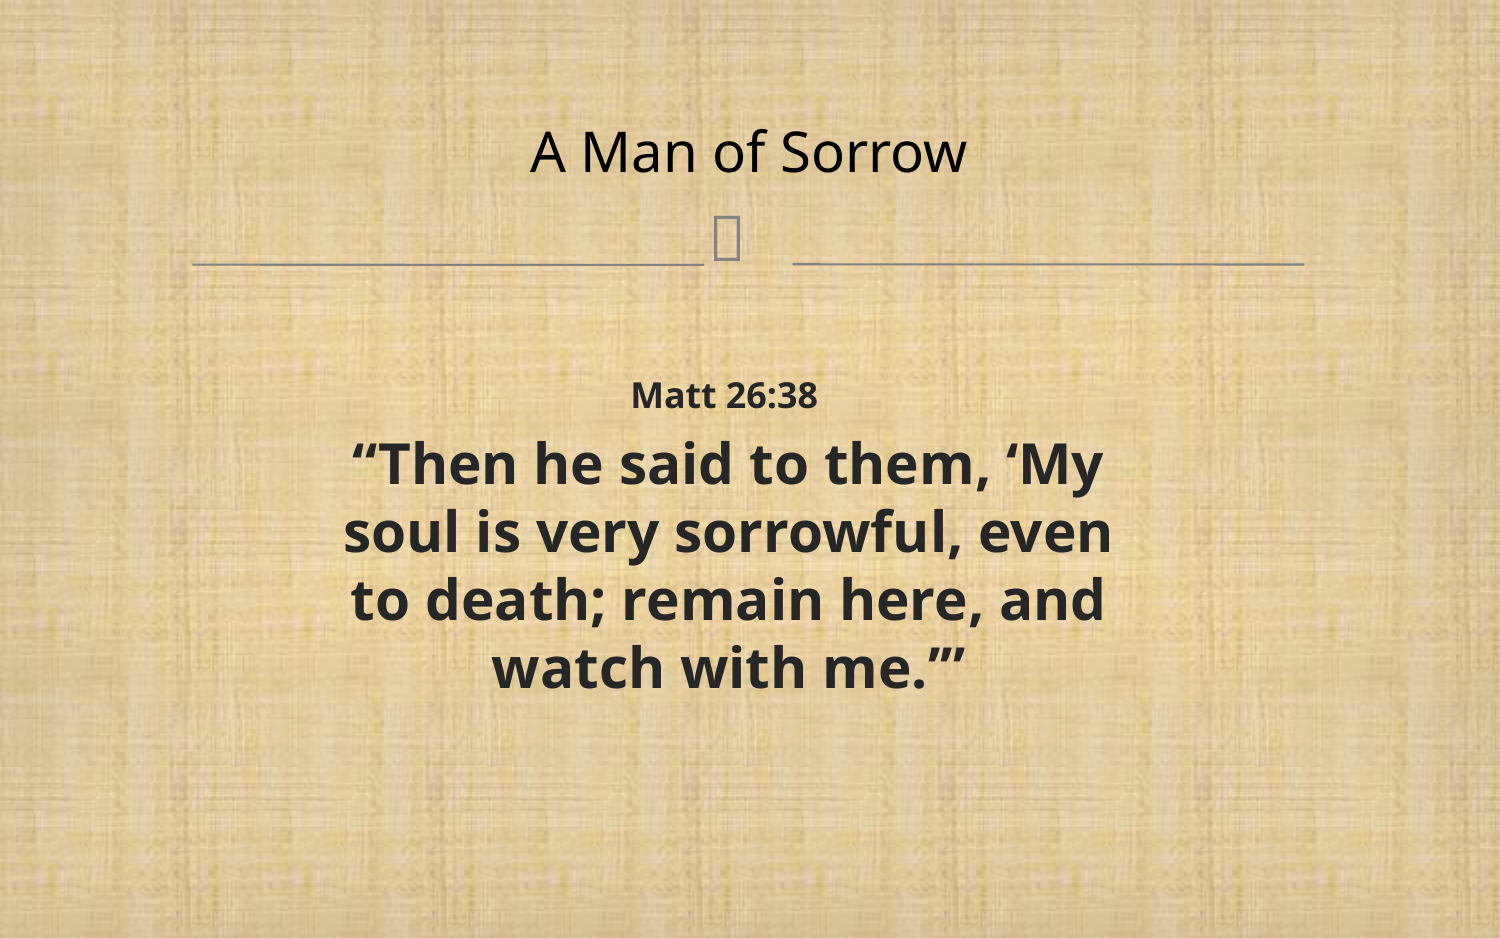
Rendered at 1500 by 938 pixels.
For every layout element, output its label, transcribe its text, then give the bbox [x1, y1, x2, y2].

list Matt 26:38 “Then he said to them, ‘My soul is very sorrowful, even to death; remain here, and watch with me.’” [328, 365, 1130, 770]
title A Man of Sorrow [112, 77, 1386, 222]
